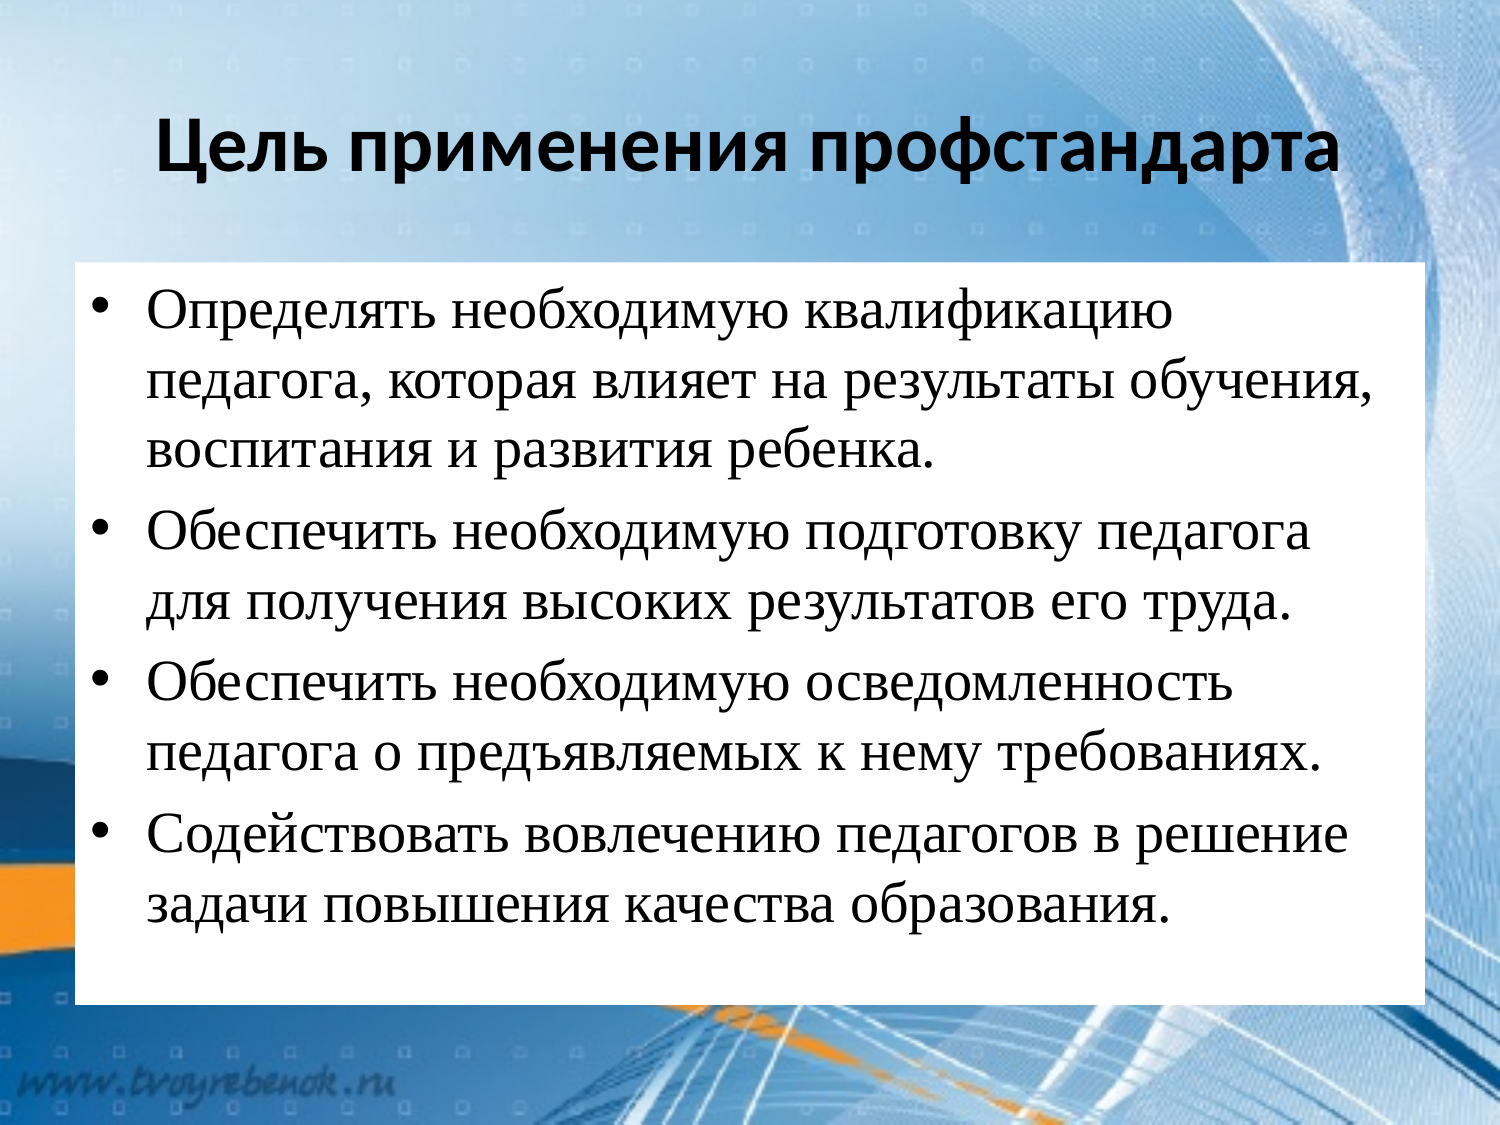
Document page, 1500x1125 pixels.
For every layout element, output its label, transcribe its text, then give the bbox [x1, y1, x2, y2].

list Определять необходимую квалификацию педагога, которая влияет на результаты обучения, воспитания и развития ребенка. Обеспечить необходимую подготовку педагога для получения высоких результатов его труда. Обеспечить необходимую осведомленность педагога о предъявляемых к нему требованиях. Содействовать вовлечению педагогов в решение задачи повышения качества образования. [75, 262, 1425, 1005]
picture [0, 0, 1500, 1125]
title Цель применения профстандарта [75, 45, 1425, 233]
